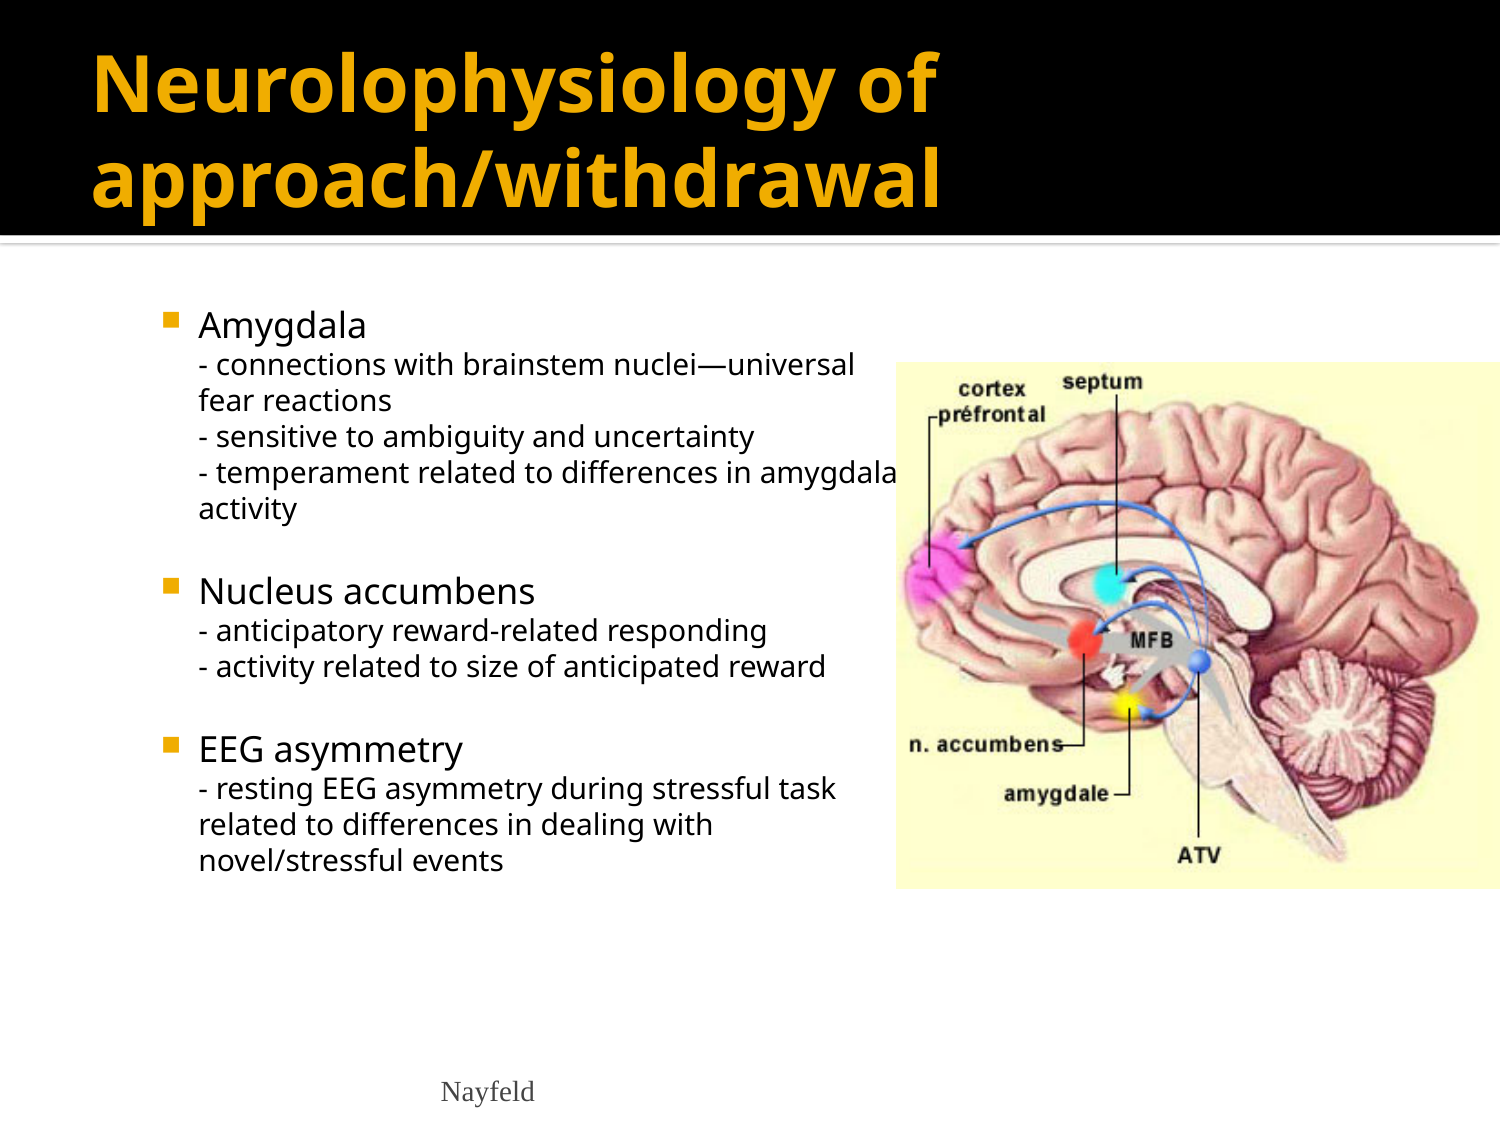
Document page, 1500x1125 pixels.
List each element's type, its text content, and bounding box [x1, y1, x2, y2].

title Neurolophysiology of approach/withdrawal [75, 25, 1425, 231]
footer Nayfeld [433, 1062, 1337, 1108]
list Amygdala - connections with brainstem nuclei—universal fear reactions - sensitive to ambiguity and uncertainty - temperament related to differences in amygdala activity Nucleus accumbens - anticipatory reward-related responding - activity related to size of anticipated reward EEG asymmetry - resting EEG asymmetry during stressful task related to differences in dealing with novel/stressful events [137, 287, 925, 963]
picture [896, 362, 1500, 889]
